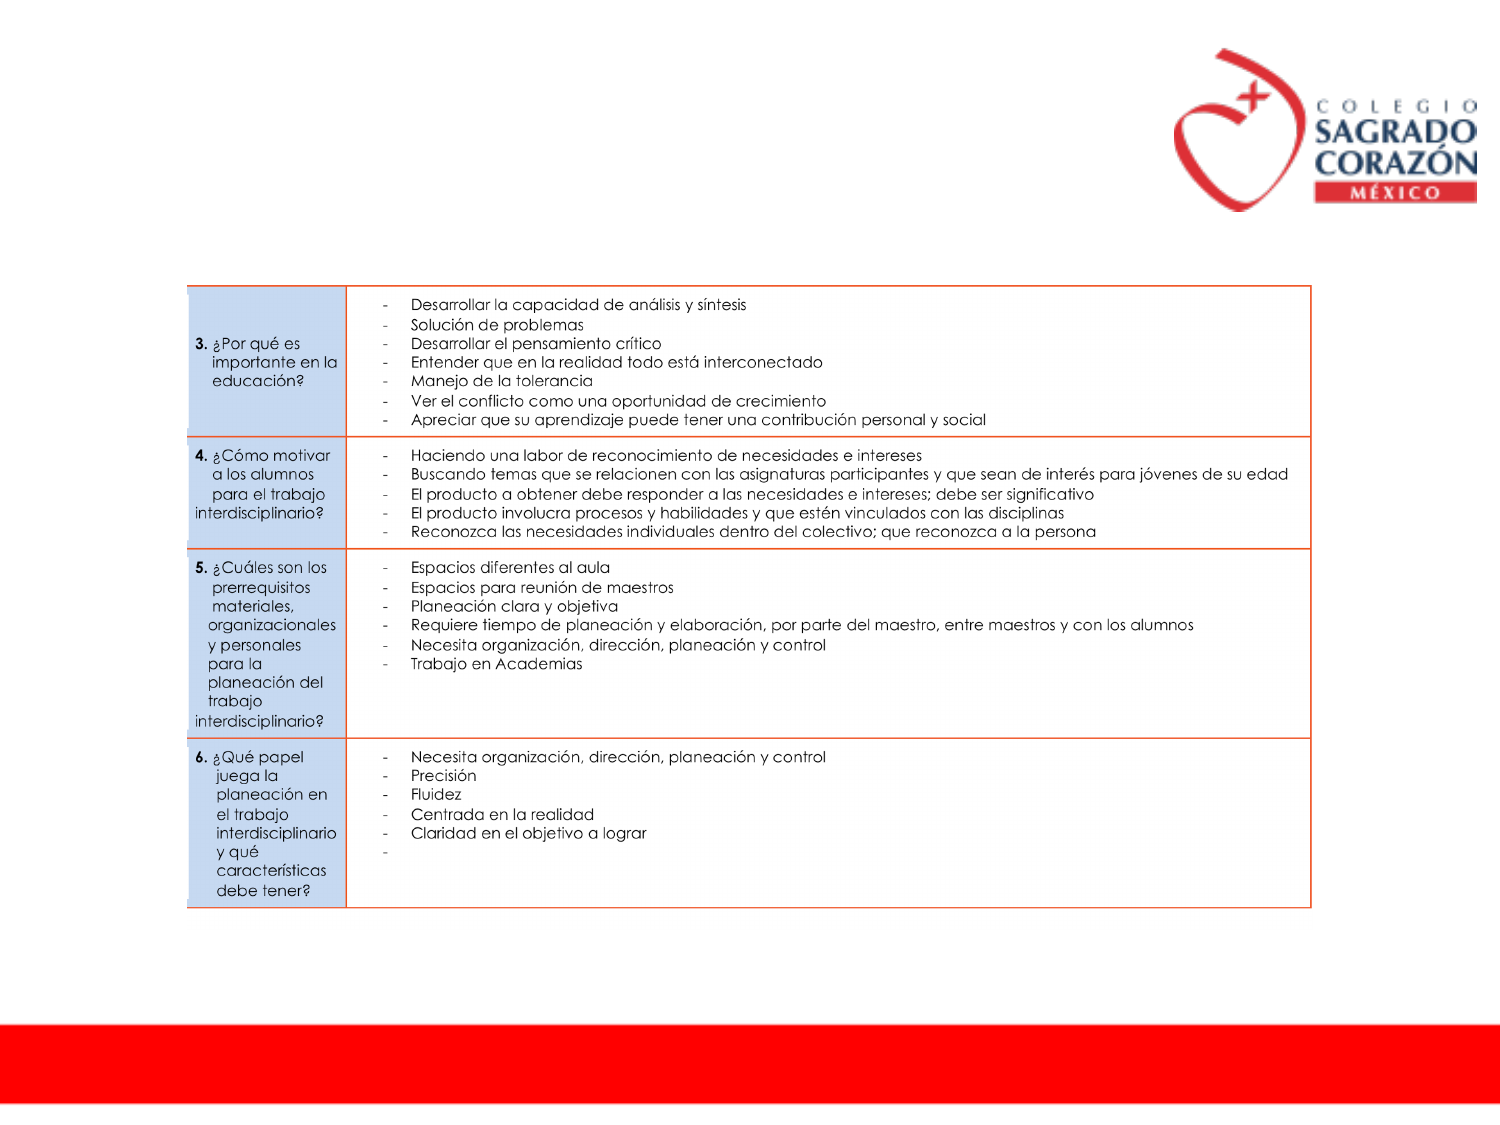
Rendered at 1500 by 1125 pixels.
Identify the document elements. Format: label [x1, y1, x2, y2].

picture [1173, 26, 1477, 213]
picture [187, 285, 1313, 931]
picture [0, 1004, 1500, 1123]
